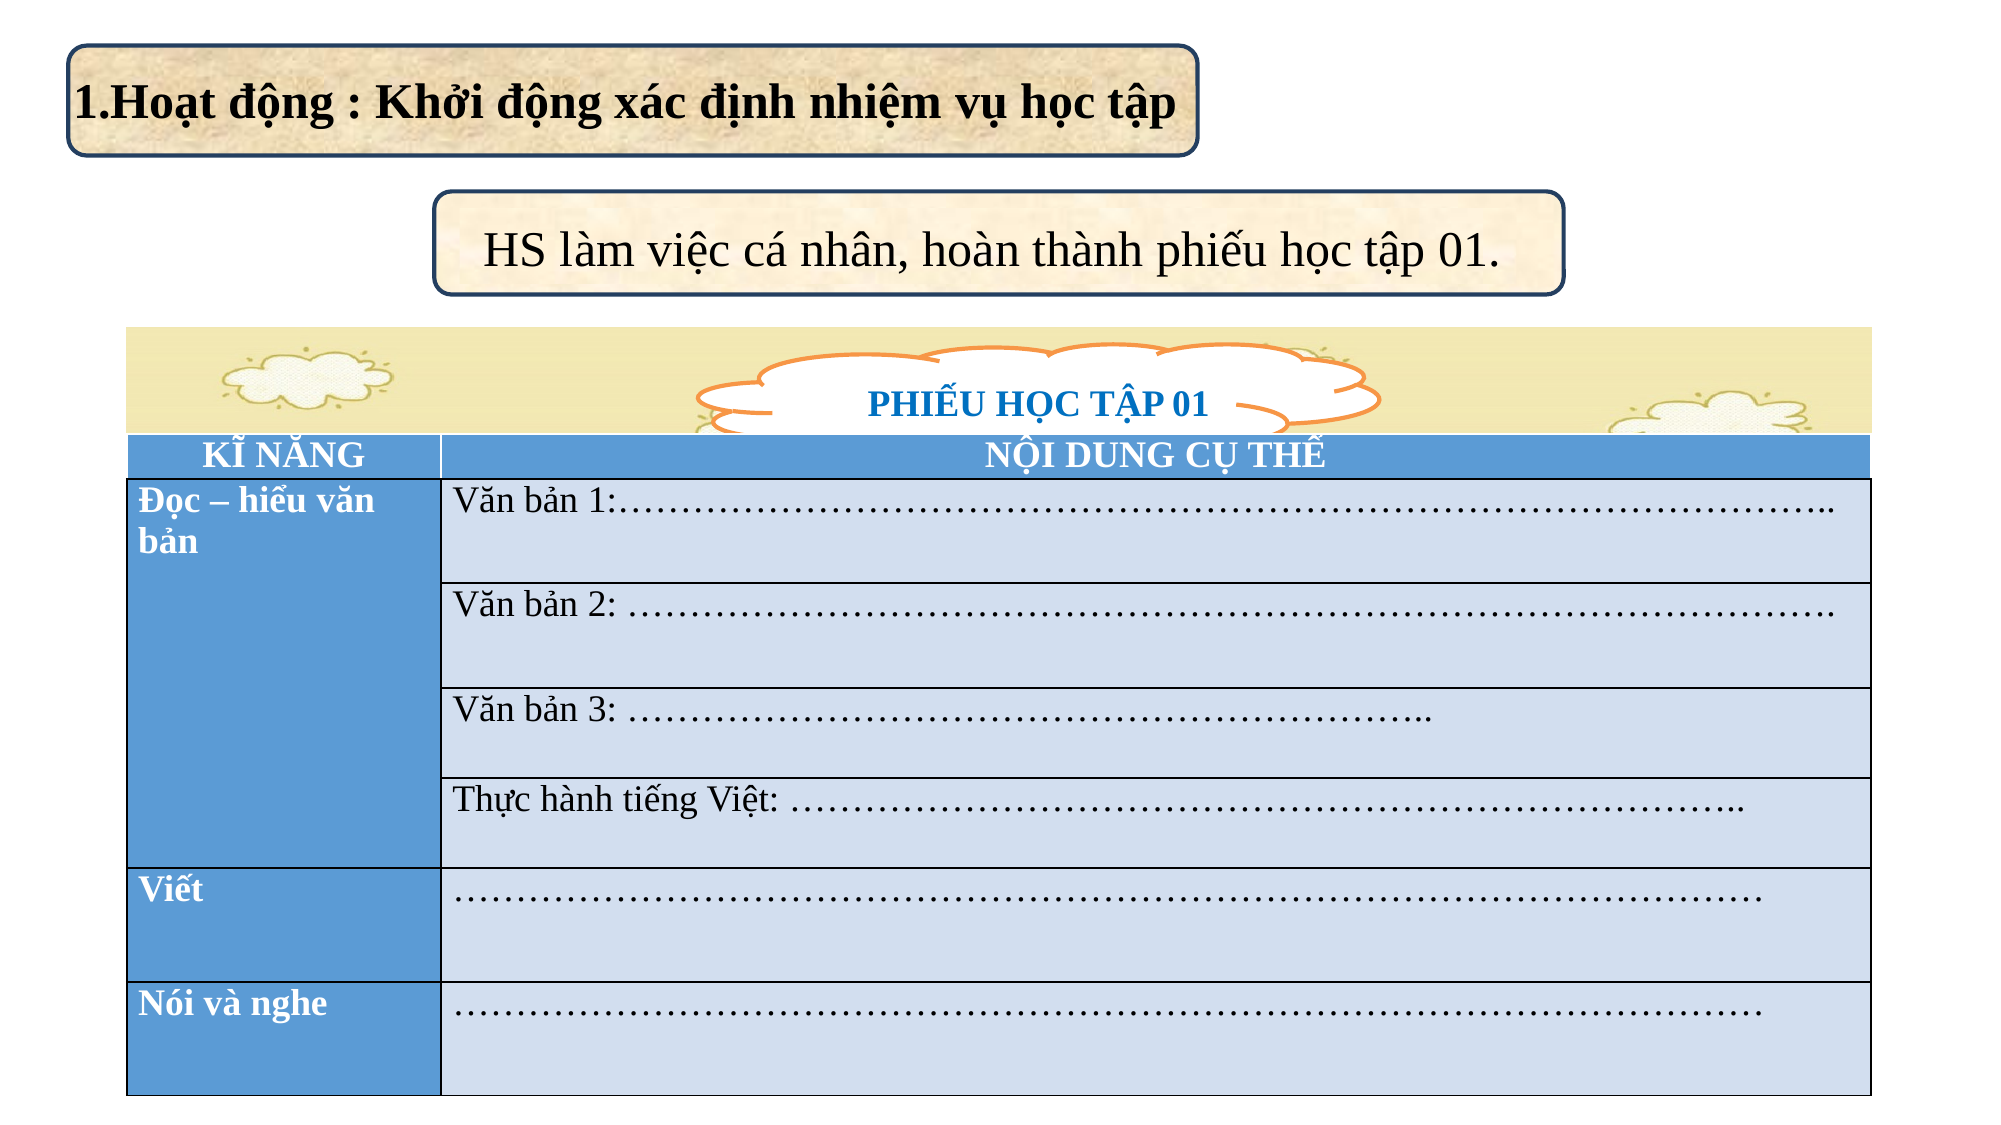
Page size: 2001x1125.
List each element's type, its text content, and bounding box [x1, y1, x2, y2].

picture [126, 327, 1872, 1088]
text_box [434, 191, 1564, 295]
table_cell …………………………………………………………………………………………… [442, 1088, 1870, 1095]
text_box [52, 45, 1214, 156]
table_cell Nói và nghe [128, 1088, 440, 1095]
